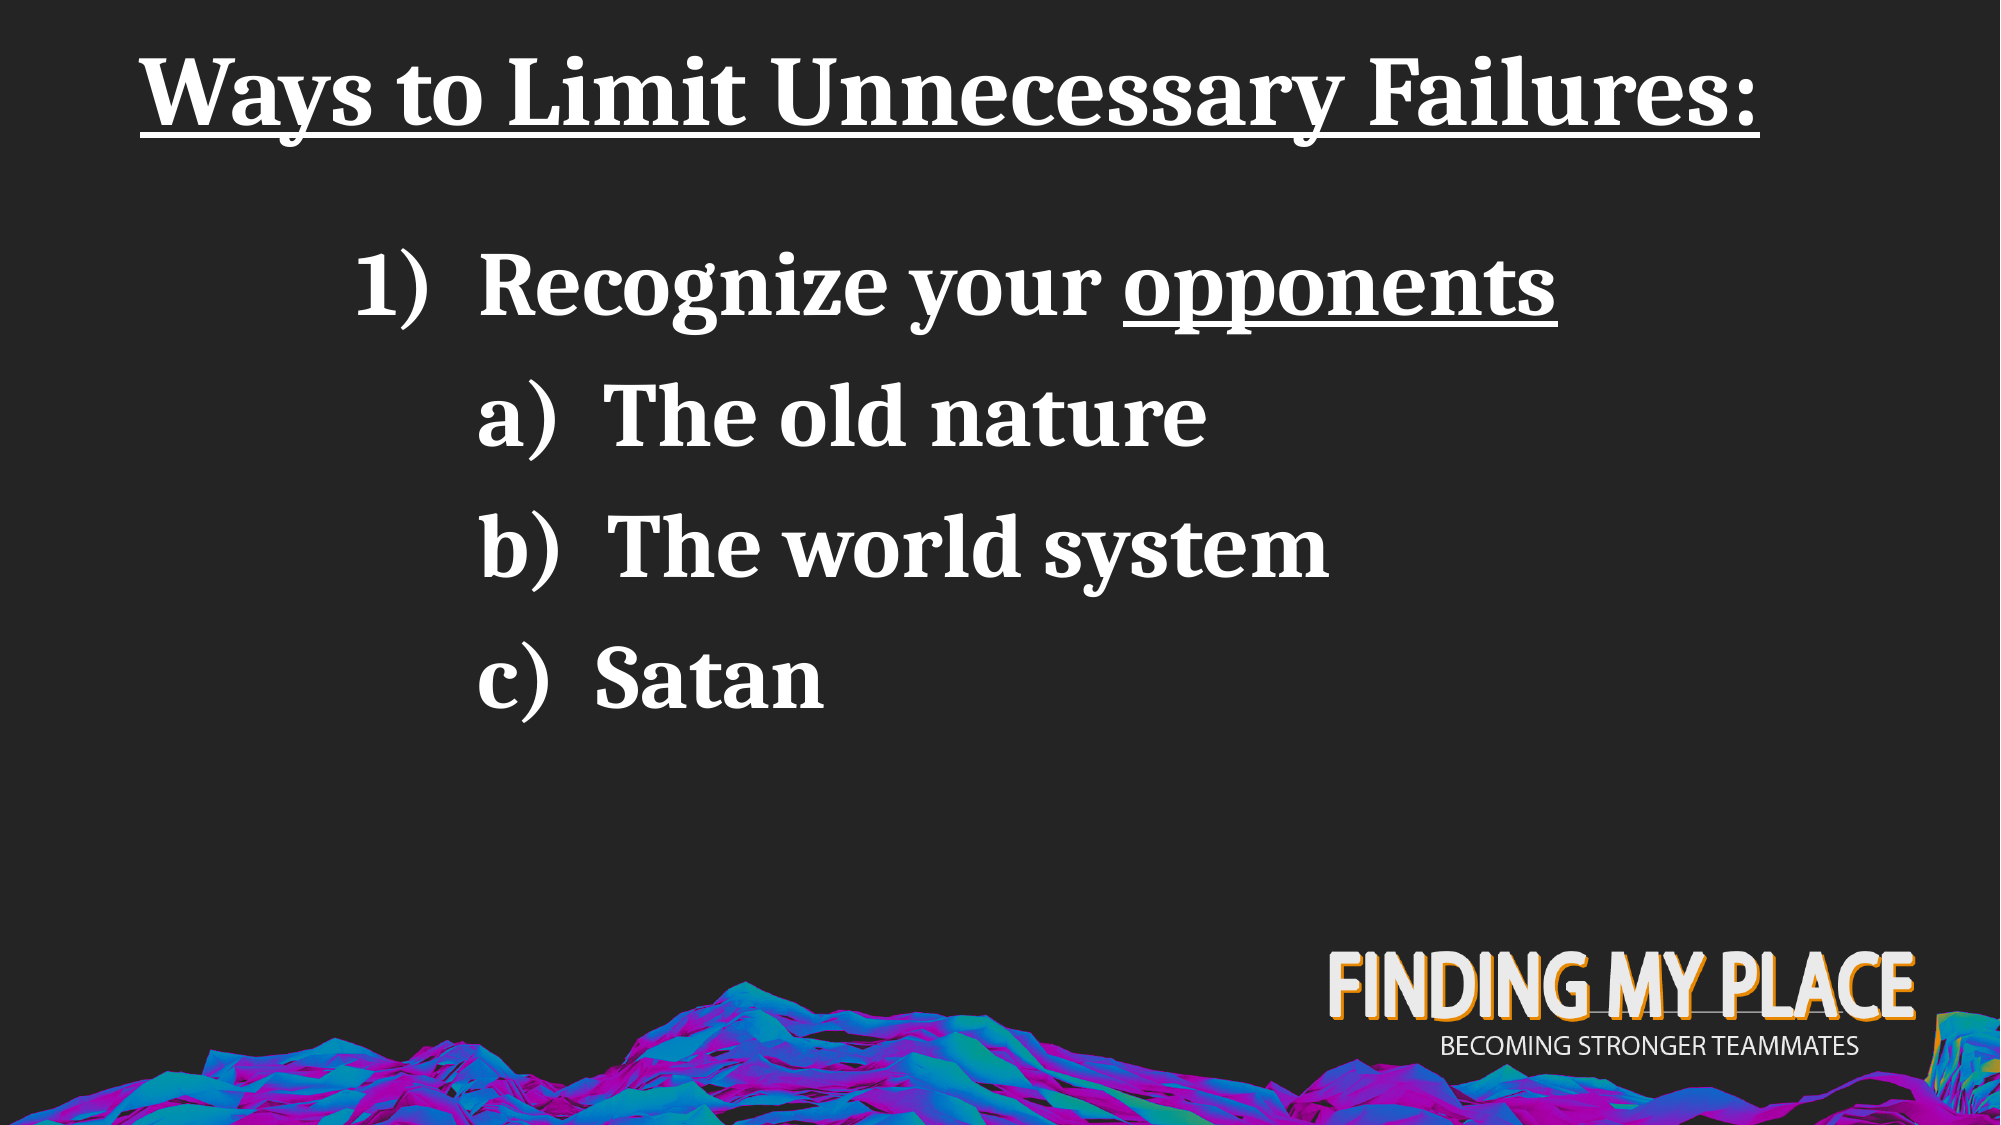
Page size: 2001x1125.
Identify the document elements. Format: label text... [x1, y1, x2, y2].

picture [1965, 1045, 1973, 1051]
list Recognize your opponents a) The old nature b) The world system c) Satan [341, 216, 1623, 993]
picture [1940, 1071, 1948, 1087]
picture [679, 1084, 690, 1089]
list Ways to Limit Unnecessary Failures: [125, 0, 1840, 284]
picture [0, 0, 2000, 1125]
picture [1960, 1068, 1967, 1074]
